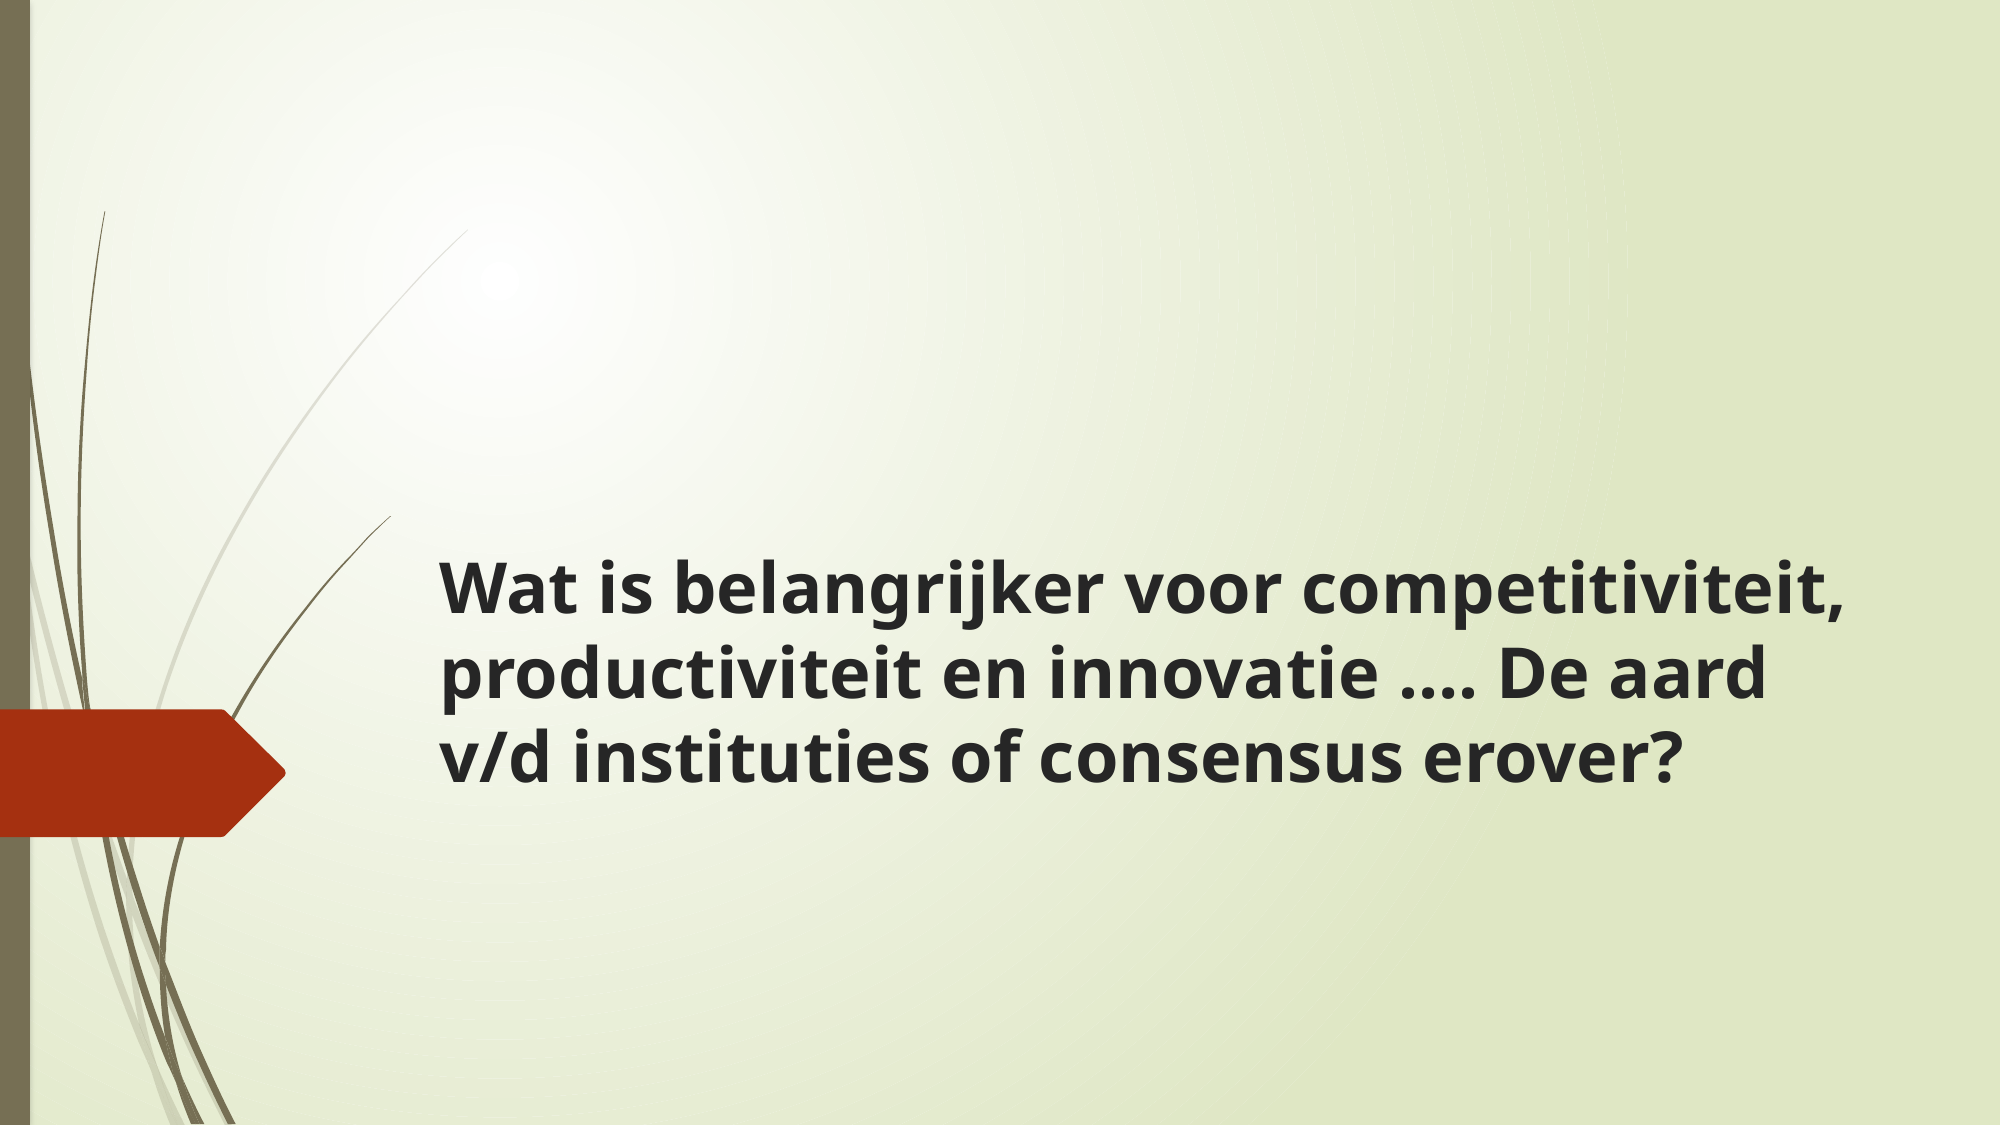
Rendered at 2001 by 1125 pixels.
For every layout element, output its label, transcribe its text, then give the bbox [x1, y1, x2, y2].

title Wat is belangrijker voor competitiviteit, productiviteit en innovatie …. De aard v/d instituties of consensus erover? [424, 512, 1888, 805]
